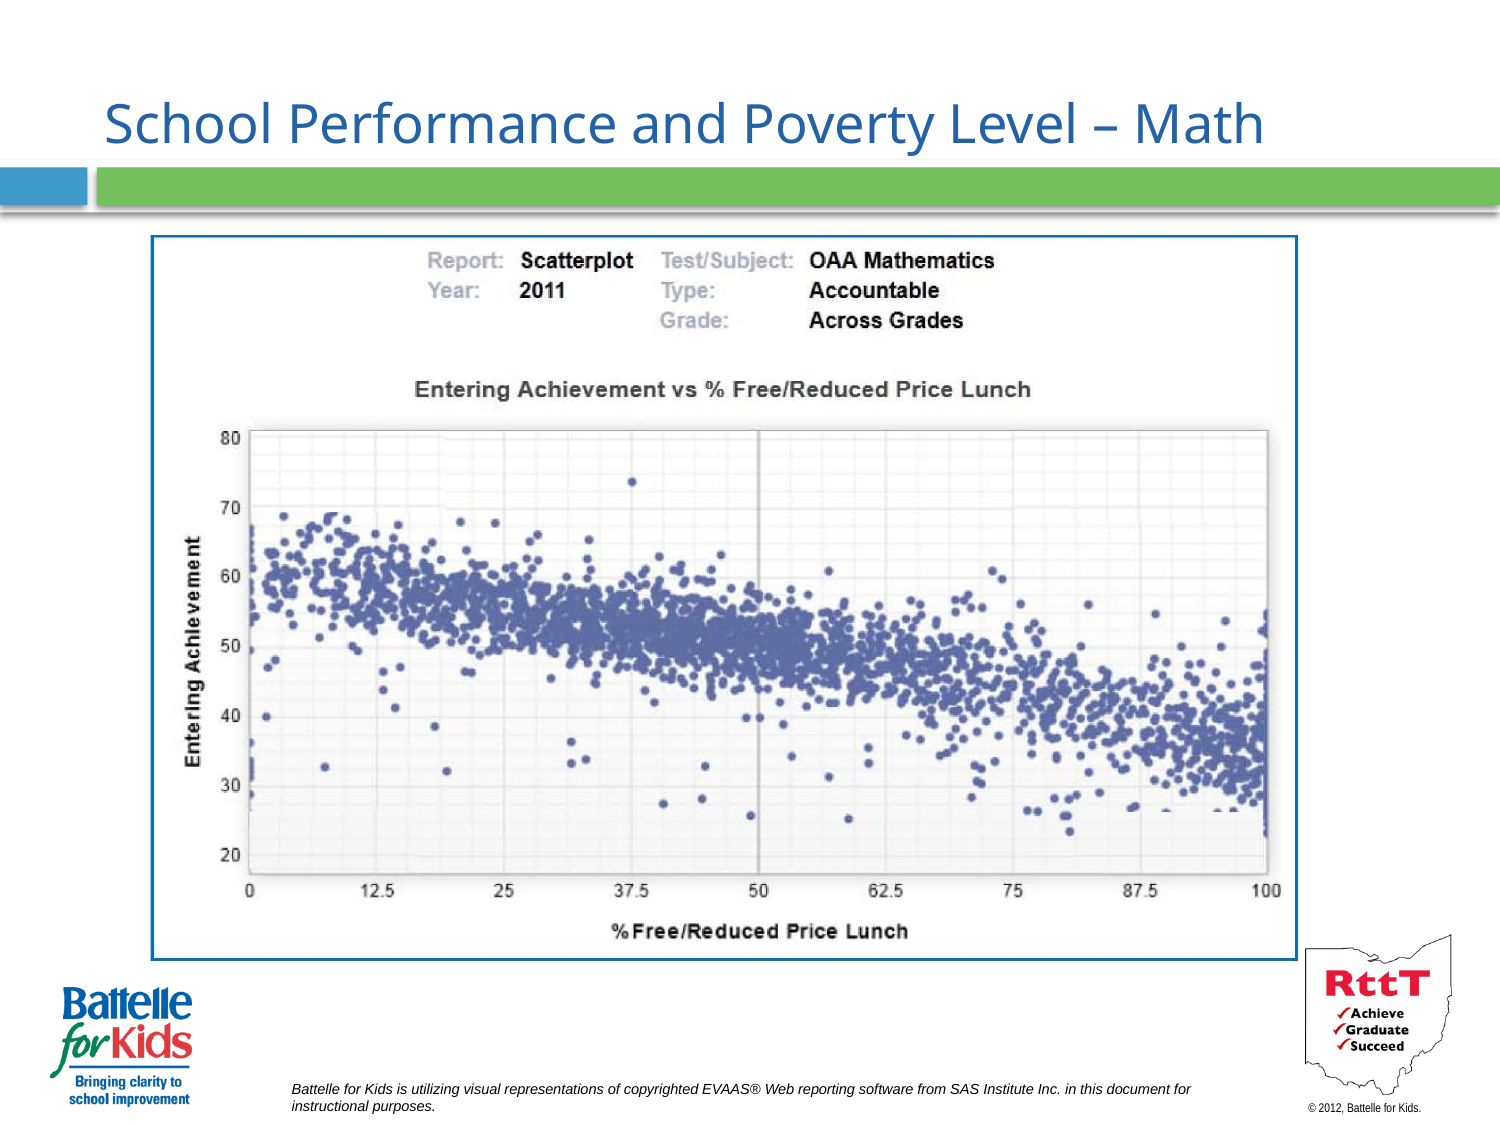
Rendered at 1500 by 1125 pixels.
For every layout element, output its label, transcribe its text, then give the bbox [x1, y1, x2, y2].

picture [50, 987, 192, 1107]
picture [150, 235, 1299, 965]
picture [1305, 934, 1452, 1095]
text_box Battelle for Kids is utilizing visual representations of copyrighted EVAAS® Web reporting software from SAS Institute Inc. in this document for instructional purposes. [276, 1072, 1226, 1122]
title School Performance and Poverty Level – Math [89, 40, 1490, 204]
